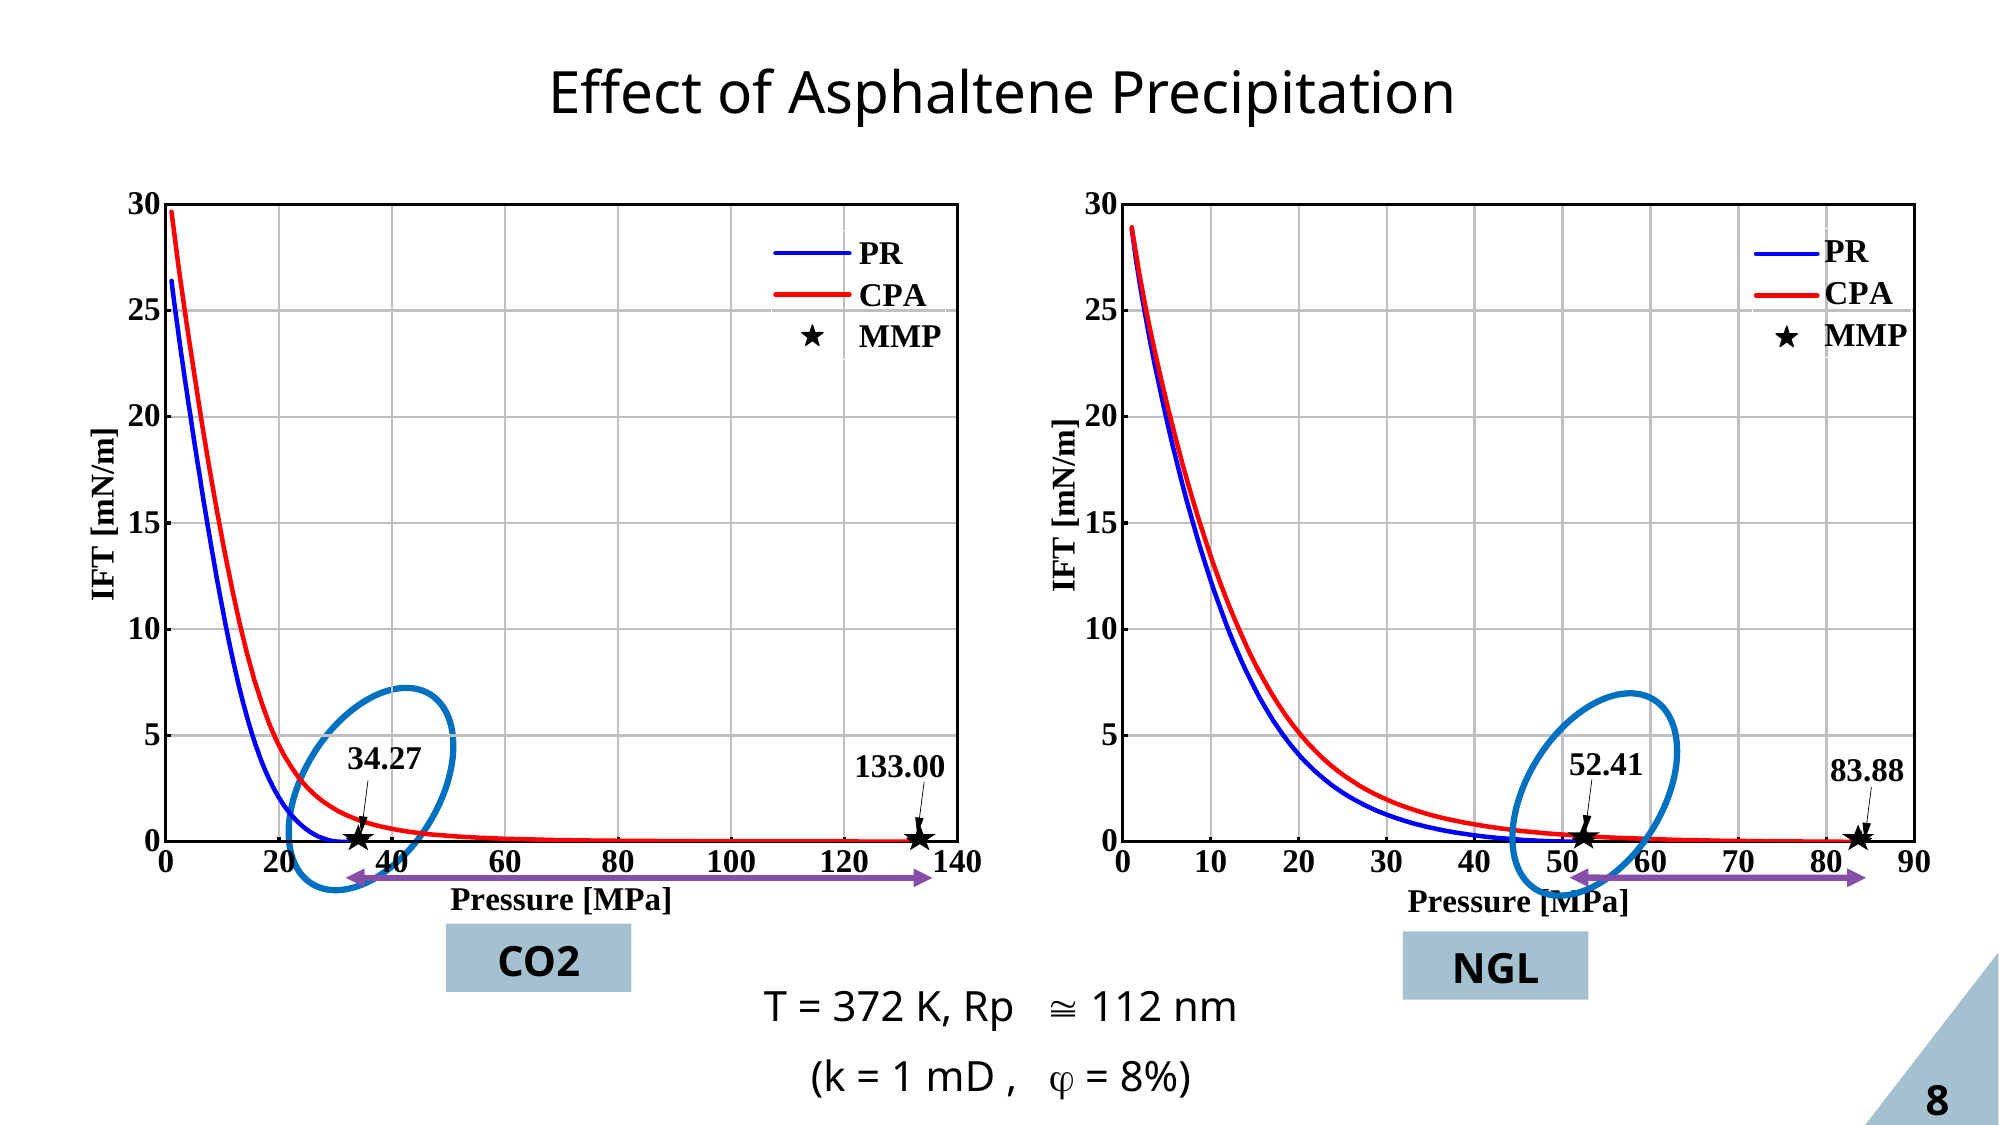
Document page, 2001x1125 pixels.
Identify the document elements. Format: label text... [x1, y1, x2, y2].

text_box 8 [1865, 990, 1999, 1125]
text_box T = 372 K, Rp  112 nm (k = 1 mD ,  = 8%) [672, 990, 1329, 1108]
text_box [1120, 101, 2000, 990]
text_box NGL [1402, 990, 1589, 1000]
text_box Effect of Asphaltene Precipitation [53, 55, 1952, 101]
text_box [0, 101, 1120, 990]
